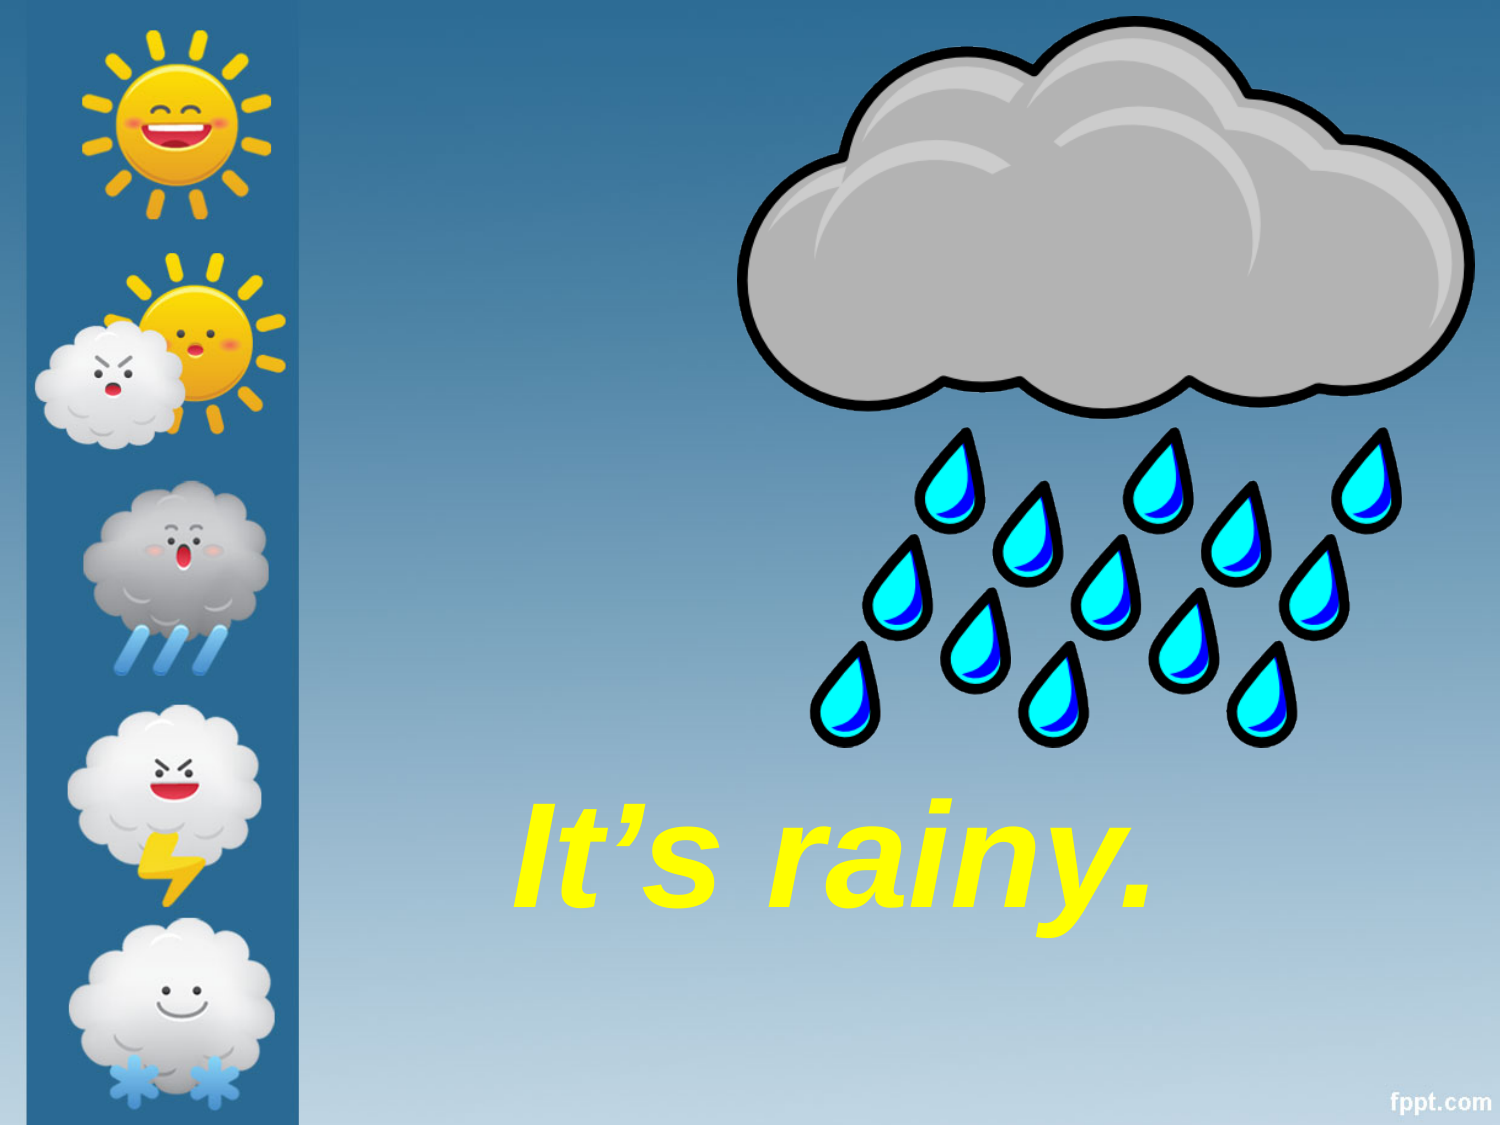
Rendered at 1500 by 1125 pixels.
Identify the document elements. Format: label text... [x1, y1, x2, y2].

picture [0, 0, 1500, 1125]
text_box It’s rainy. [496, 749, 1177, 945]
